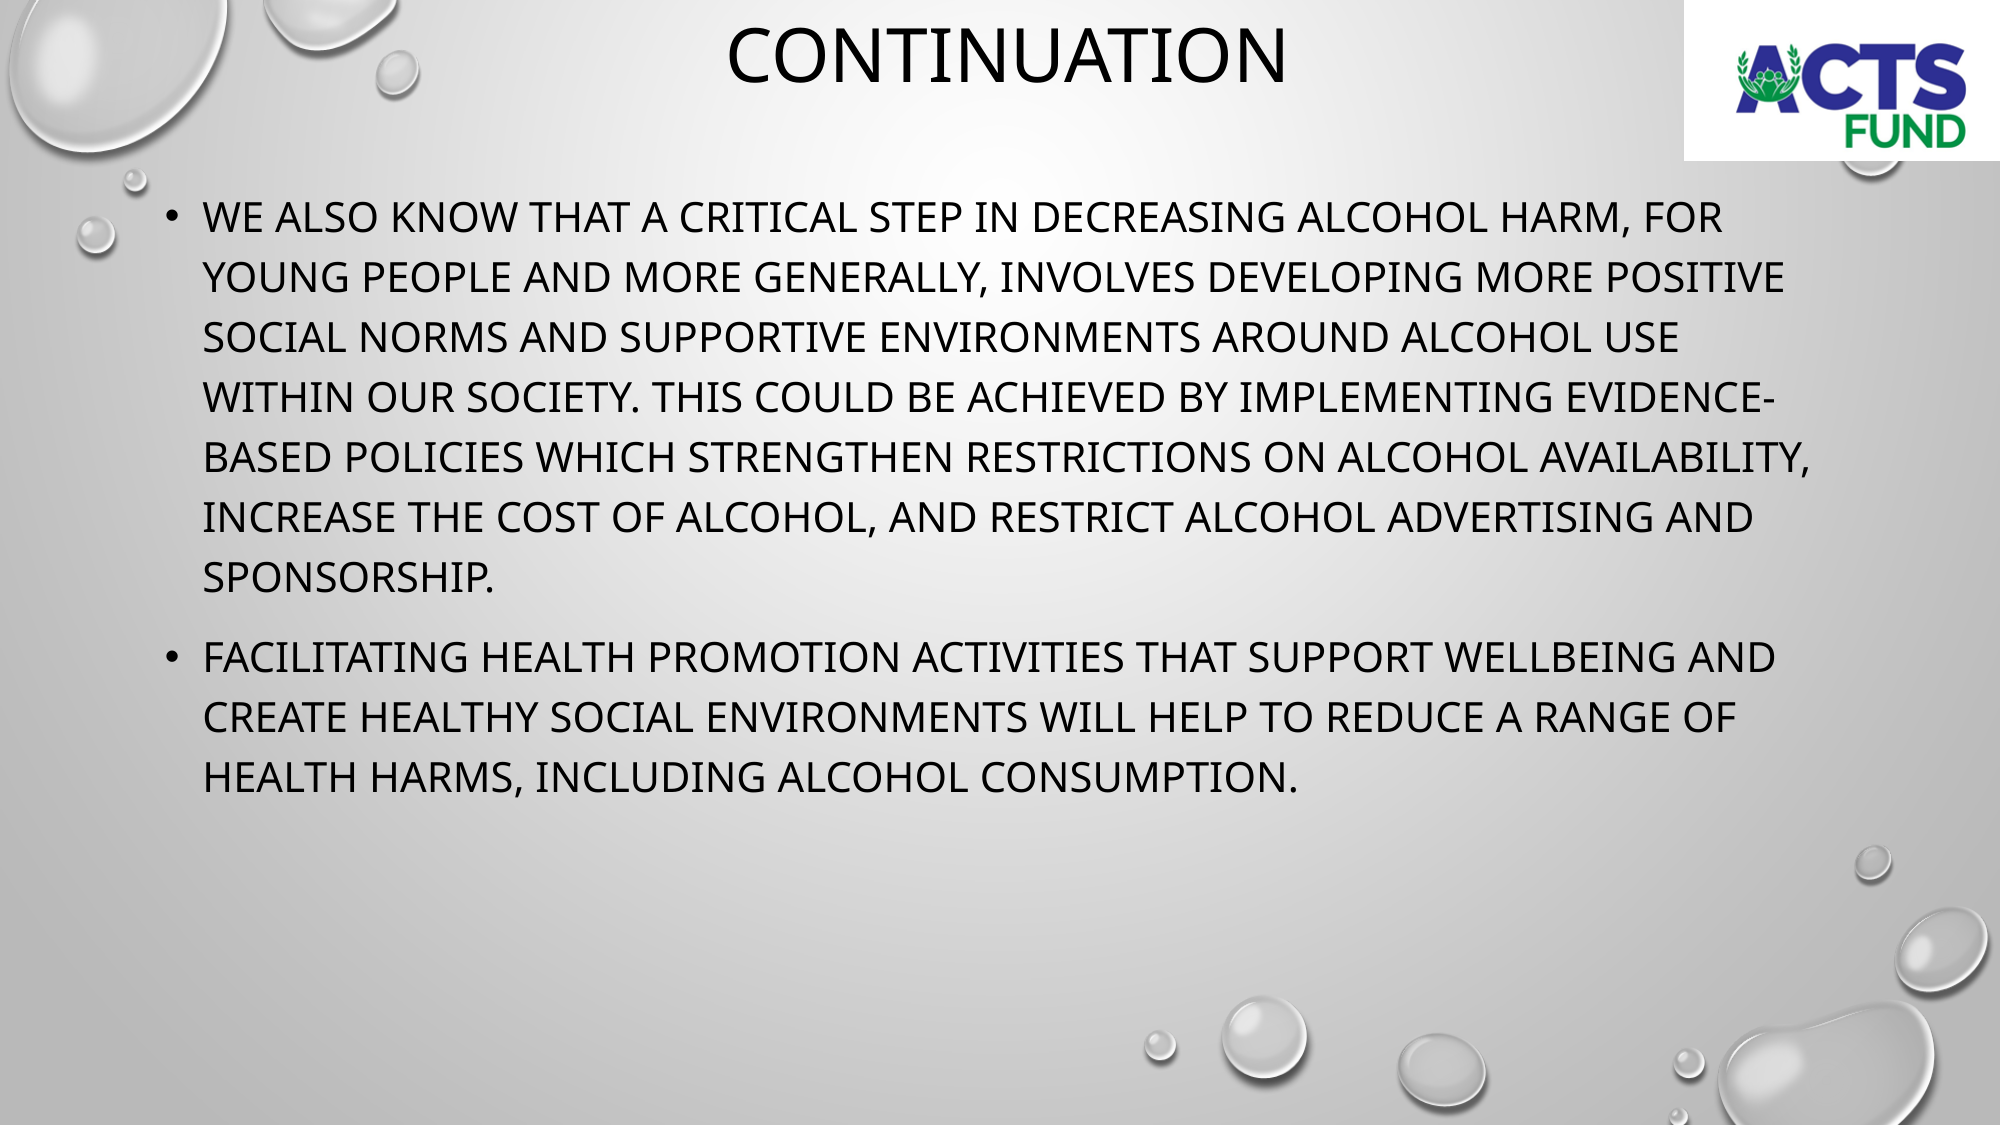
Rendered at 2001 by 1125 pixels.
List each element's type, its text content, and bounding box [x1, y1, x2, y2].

list We also know that a critical step in decreasing alcohol harm, for young people and more generally, involves developing more positive social norms and supportive environments around alcohol use within our society. This could be achieved by implementing evidence-based policies which strengthen restrictions on alcohol availability, increase the cost of alcohol, and restrict alcohol advertising and sponsorship. Facilitating health promotion activities that support wellbeing and create healthy social environments will help to reduce a range of health harms, including alcohol consumption. [149, 172, 1850, 950]
picture [0, 0, 2000, 1125]
title continuation [157, 0, 1680, 118]
